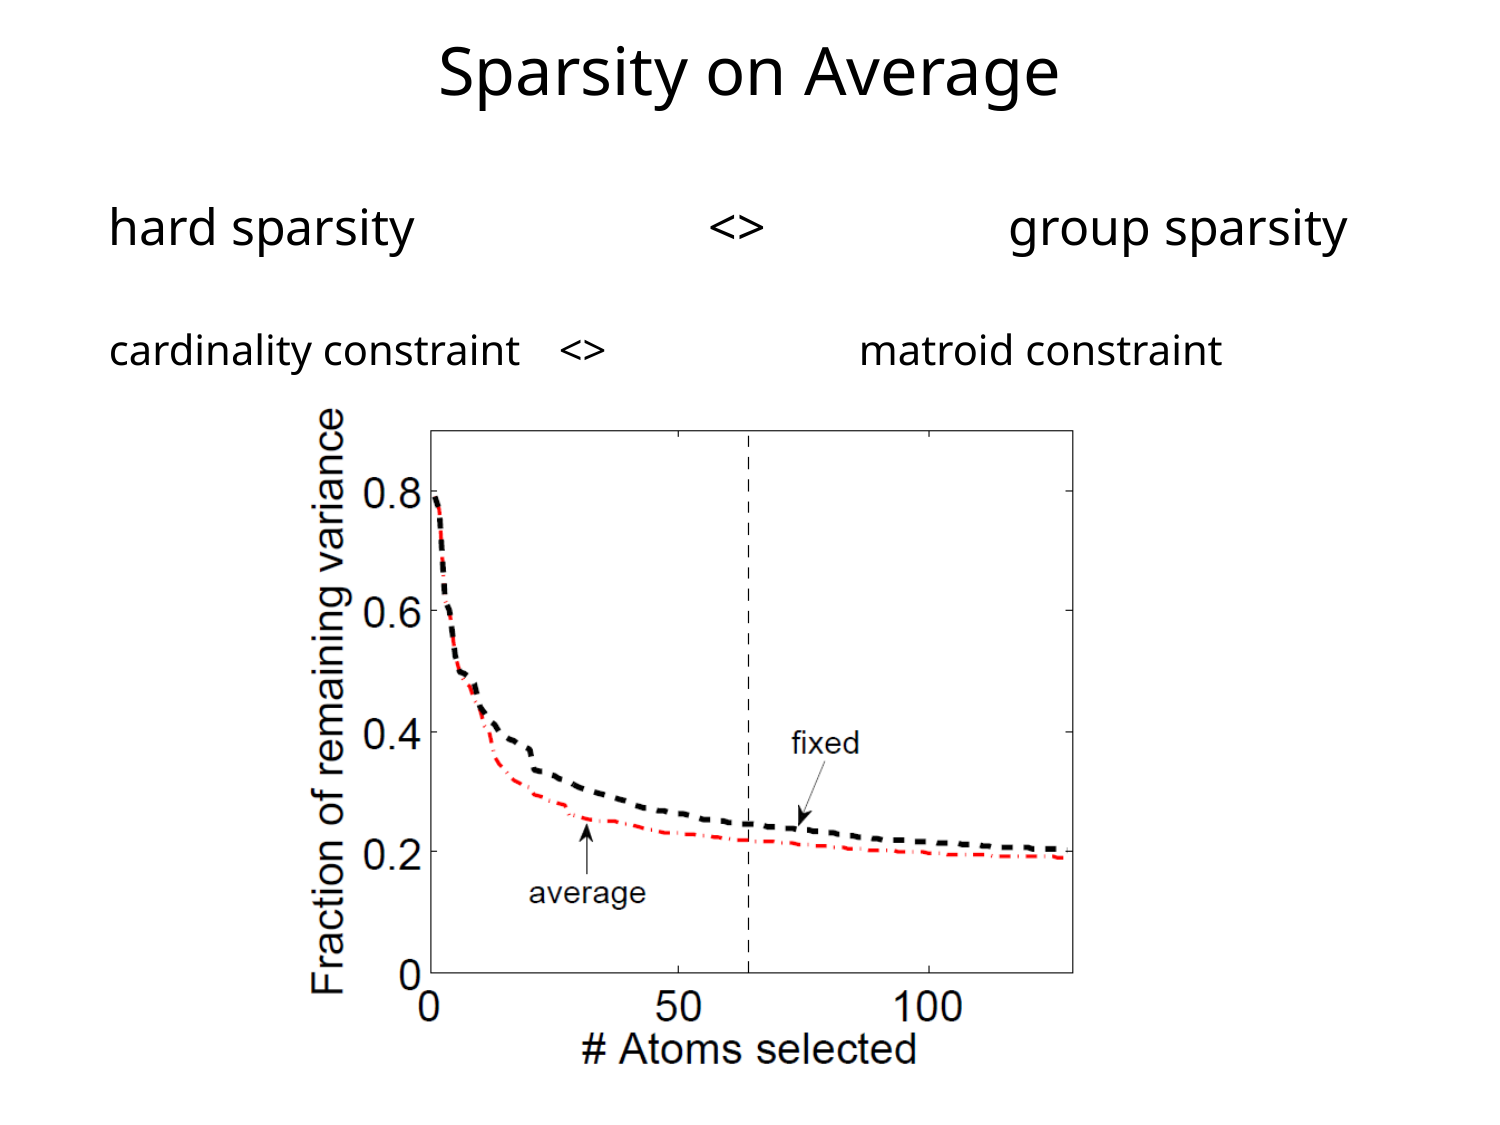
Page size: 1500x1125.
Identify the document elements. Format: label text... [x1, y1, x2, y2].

list hard sparsity <> group sparsity cardinality constraint <> matroid constraint [37, 187, 1476, 1038]
title Sparsity on Average [0, 0, 1500, 163]
picture [299, 399, 1089, 1076]
